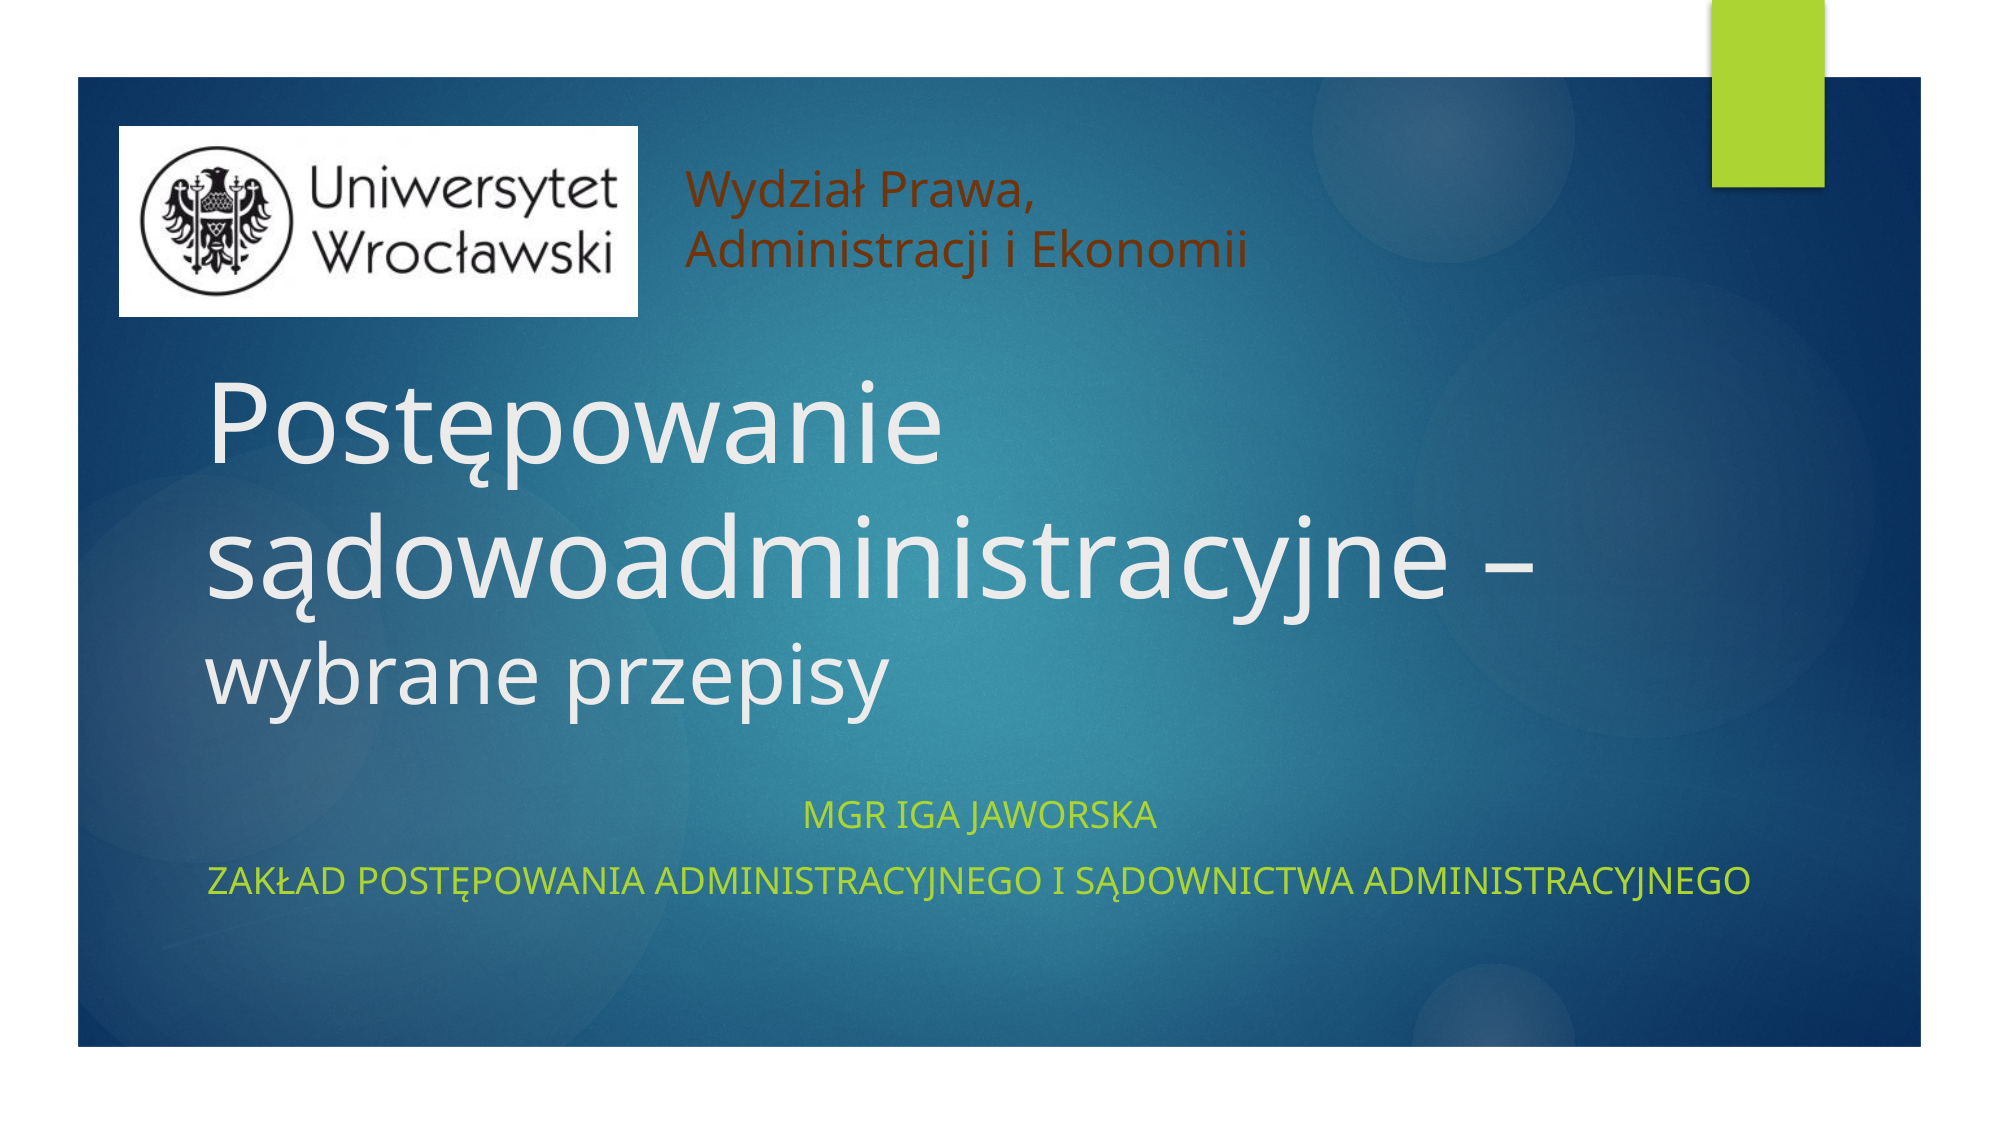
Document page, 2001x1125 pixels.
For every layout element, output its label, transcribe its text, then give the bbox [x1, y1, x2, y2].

title Postępowanie sądowoadministracyjne – wybrane przepisy [189, 344, 1638, 729]
text_box Wydział Prawa, Administracji i Ekonomii [670, 130, 1290, 286]
picture [119, 126, 639, 318]
subtitle Mgr Iga Jaworska Zakład Postępowania Administracyjnego i sądownictwa administracyjnego [189, 783, 1771, 925]
